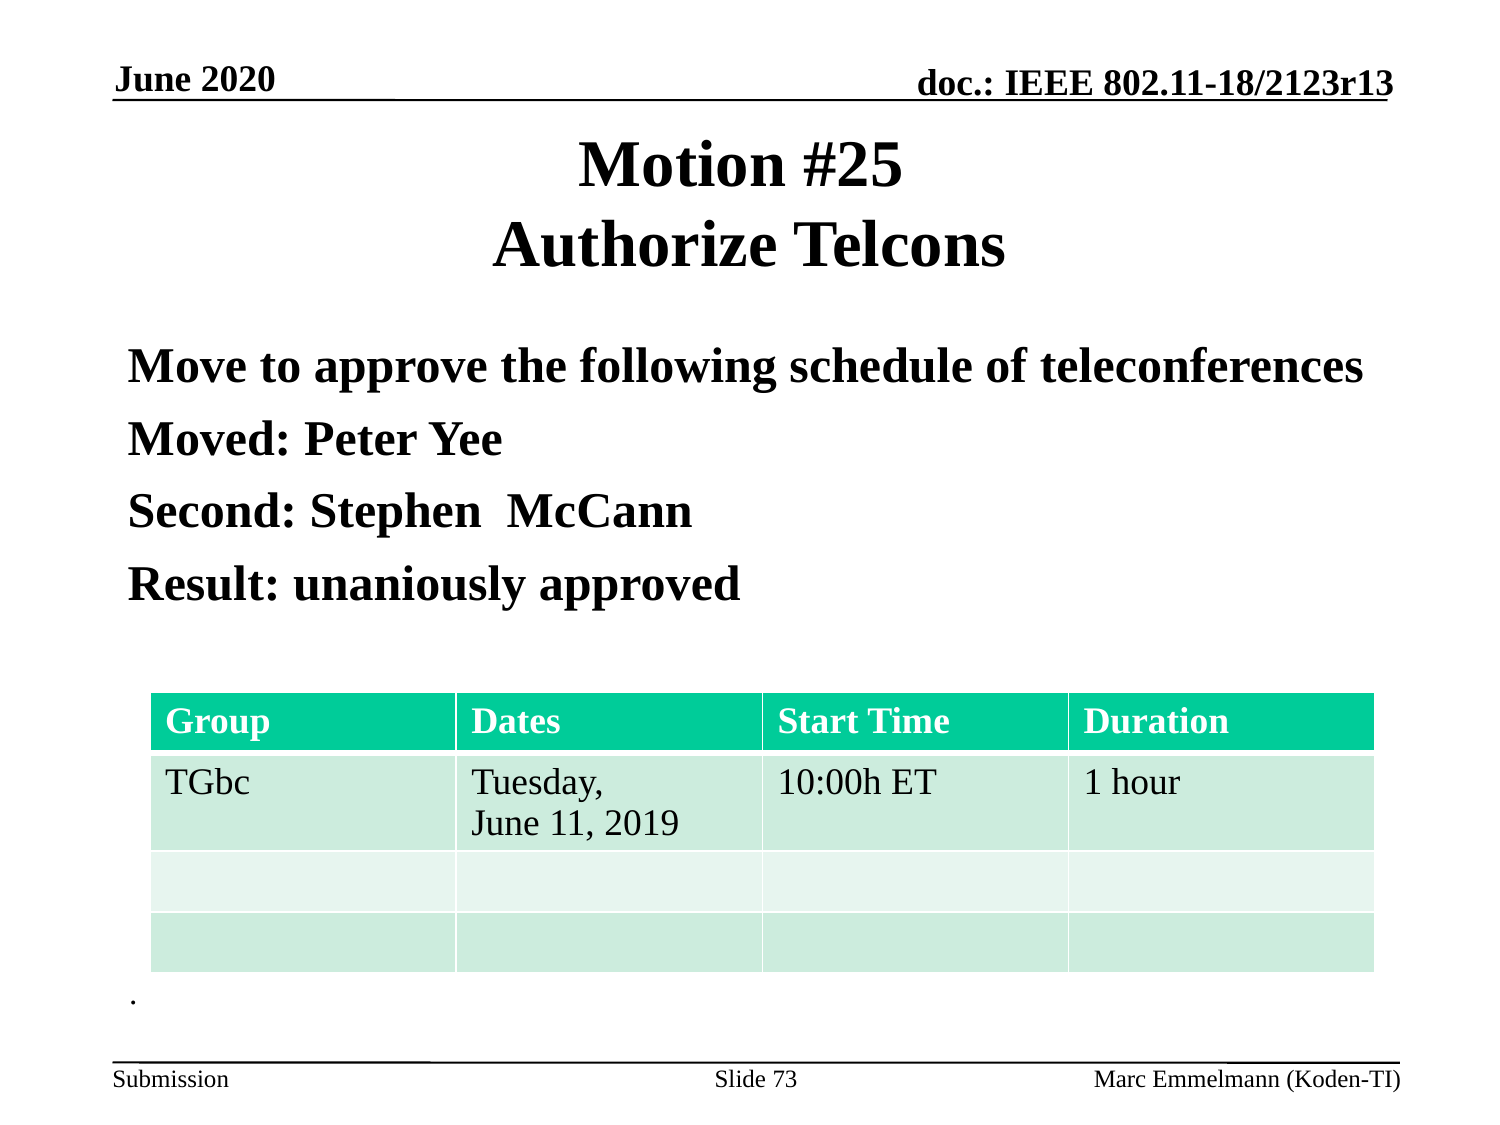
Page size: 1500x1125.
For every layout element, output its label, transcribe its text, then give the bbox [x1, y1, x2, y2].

table_cell 10:00h ET [763, 756, 1068, 850]
table_cell [1069, 852, 1374, 911]
table_header Group [151, 693, 455, 750]
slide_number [114, 54, 423, 100]
table_header Duration [1069, 693, 1374, 750]
table_cell [151, 852, 455, 911]
table_cell [1069, 913, 1374, 964]
table_cell [457, 852, 762, 911]
table_cell [763, 852, 1068, 911]
table_cell TGbc [151, 756, 455, 850]
list Move to approve the following schedule of teleconferences Moved: Peter Yee Second: Stephen McCann Result: unaniously approved [112, 324, 1388, 626]
title Motion #25 Authorize Telcons [112, 112, 1388, 288]
table_cell Tuesday, June 11, 2019 [457, 756, 762, 850]
text_box . [114, 964, 1375, 1019]
table_header Start Time [763, 693, 1068, 750]
table_cell [151, 913, 455, 964]
slide_number Slide 73 [712, 1061, 800, 1123]
footer Marc Emmelmann (Koden-TI) [878, 1061, 1402, 1093]
table_cell [763, 913, 1068, 964]
table_cell [457, 913, 762, 964]
table_cell 1 hour [1069, 756, 1374, 850]
table_header Dates [457, 693, 762, 750]
